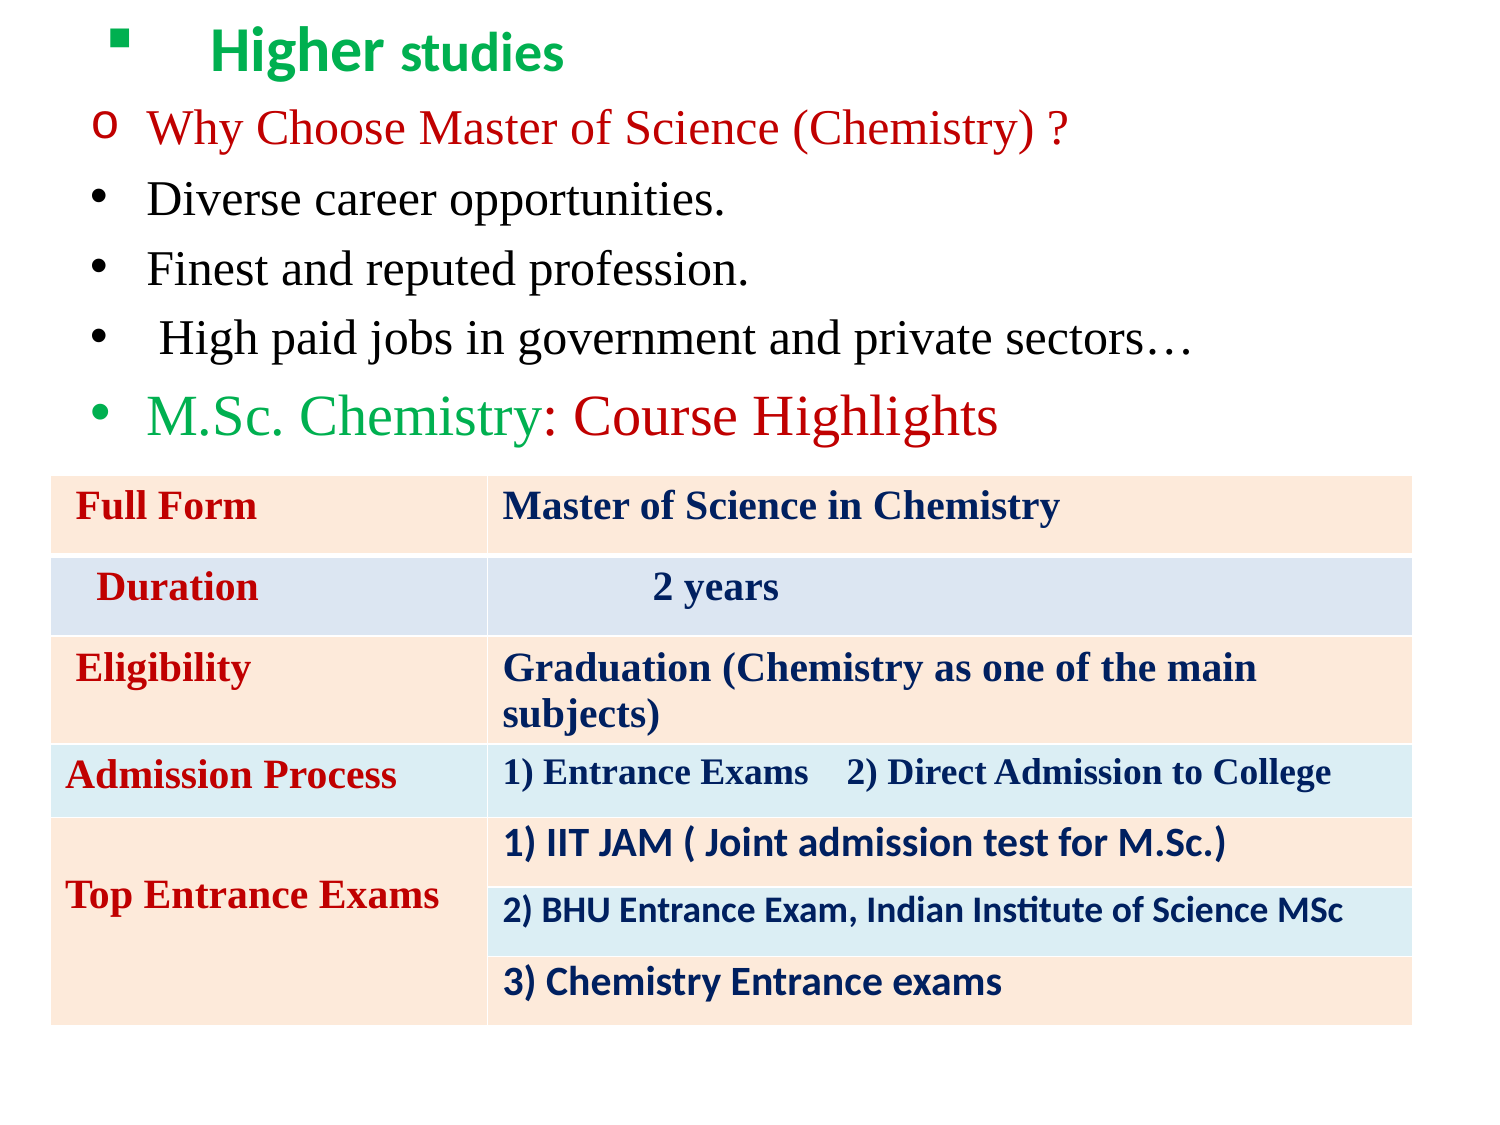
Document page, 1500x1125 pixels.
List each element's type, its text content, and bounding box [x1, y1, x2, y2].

table_cell Graduation (Chemistry as one of the main subjects) [488, 637, 1412, 743]
table_cell 2 years [488, 558, 1412, 635]
table_header Full Form [51, 476, 487, 553]
table_cell Top Entrance Exams [51, 818, 487, 1025]
table_cell 1) IIT JAM ( Joint admission test for M.Sc.) [488, 818, 1412, 886]
table_cell 2) BHU Entrance Exam, Indian Institute of Science MSc [488, 888, 1412, 956]
table_cell Duration [51, 558, 487, 635]
list Why Choose Master of Science (Chemistry) ? Diverse career opportunities. Finest and reputed profession. High paid jobs in government and private sectors… M.Sc. Chemistry: Course Highlights [75, 87, 1425, 1038]
table_cell 1) Entrance Exams 2) Direct Admission to College [488, 745, 1412, 817]
table_cell Admission Process [51, 745, 487, 817]
table_cell Eligibility [51, 637, 487, 743]
table_header Master of Science in Chemistry [488, 476, 1412, 553]
table_cell 3) Chemistry Entrance exams [488, 957, 1412, 1025]
title Higher studies [75, 0, 600, 87]
